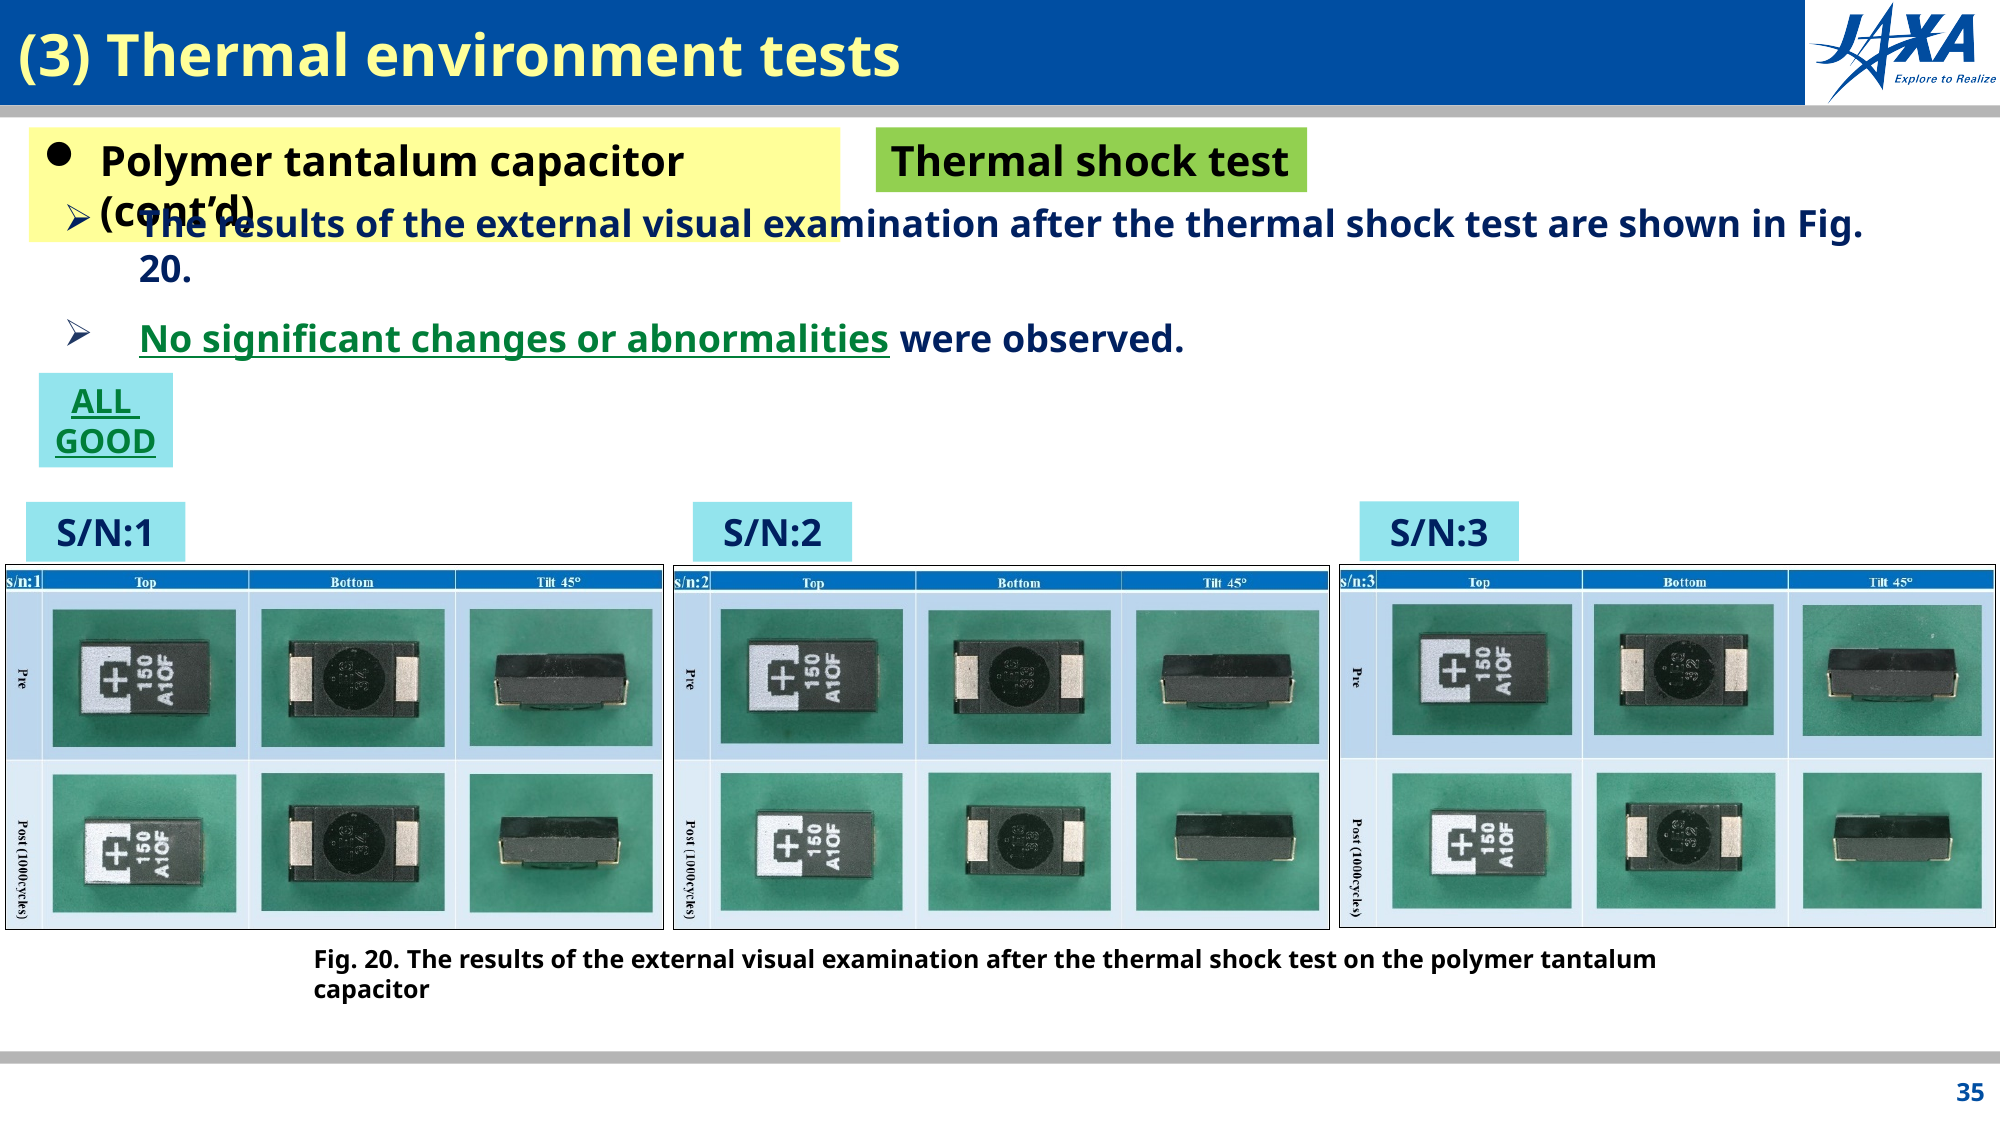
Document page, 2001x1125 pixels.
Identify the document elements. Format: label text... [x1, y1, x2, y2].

text_box Polymer tantalum capacitor (cont’d) [28, 127, 841, 243]
picture [673, 565, 1330, 930]
text_box Fig. 20. The results of the external visual examination after the thermal shock test on the polymer tantalum capacitor [298, 936, 1705, 1011]
picture [1339, 564, 1996, 928]
picture [5, 564, 664, 930]
slide_number 35 [1913, 1063, 2000, 1124]
text_box (3) Thermal environment tests [4, 19, 1805, 86]
text_box S/N:3 [1359, 501, 1519, 562]
text_box The results of the external visual examination after the thermal shock test are shown in Fig. 20. No significant changes or abnormalities were observed. [49, 192, 1944, 368]
text_box Thermal shock test [875, 127, 1308, 193]
picture [1805, 0, 2000, 106]
text_box S/N:2 [692, 501, 853, 562]
text_box ALL GOOD [38, 372, 173, 468]
text_box S/N:1 [26, 501, 186, 562]
